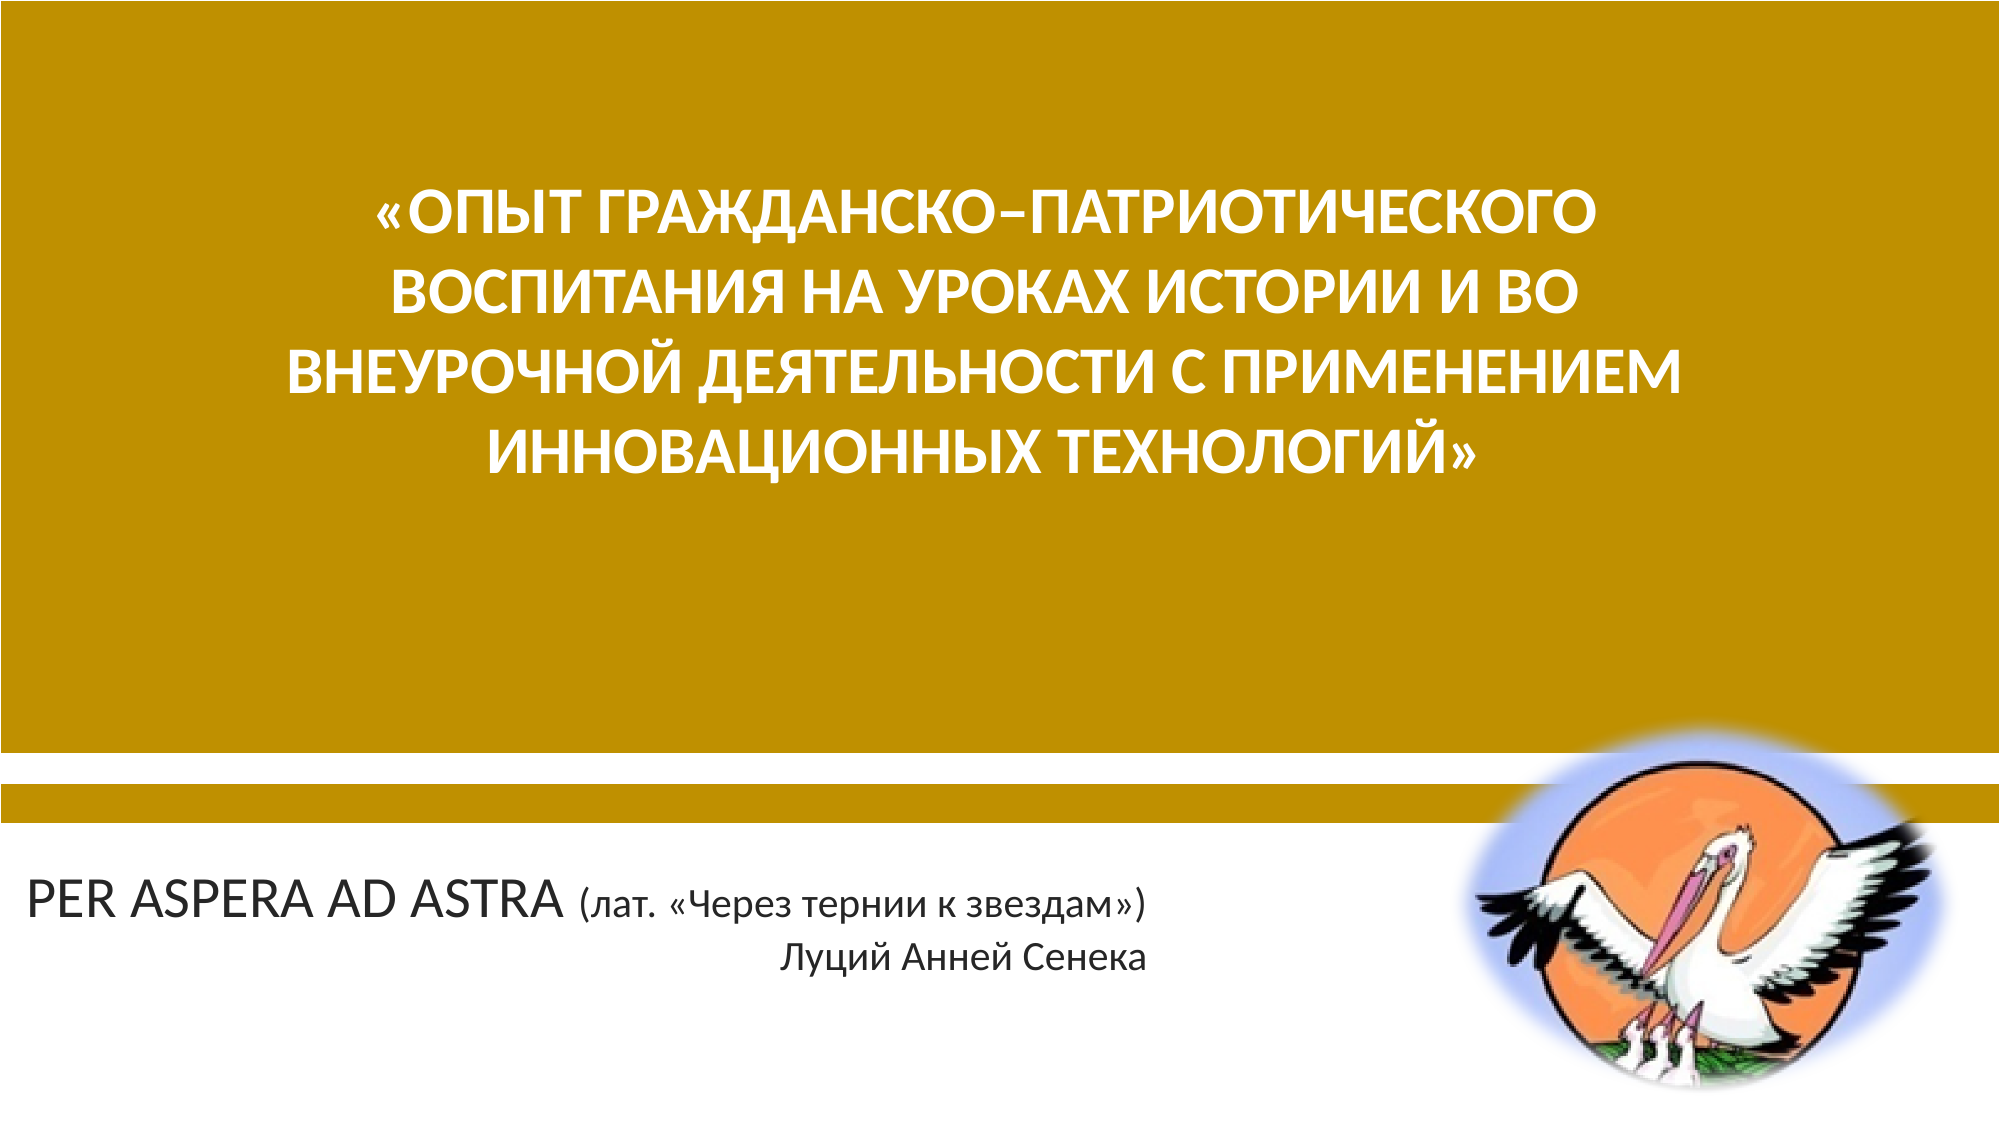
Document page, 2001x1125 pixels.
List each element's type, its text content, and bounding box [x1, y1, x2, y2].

text_box [1962, 782, 2000, 825]
text_box [0, 782, 1447, 825]
text_box «ОПЫТ ГРАЖДАНСКО–ПАТРИОТИЧЕСКОГО ВОСПИТАНИЯ НА УРОКАХ ИСТОРИИ И ВО ВНЕУРОЧНОЙ ДЕЯТЕЛЬНОСТИ С ПРИМЕНЕНИЕМ ИННОВАЦИОННЫХ ТЕХНОЛОГИЙ» [240, 159, 1732, 564]
text_box PER ASPERA AD ASTRA (лат. «Через тернии к звездам») Луций Анней Сенека [0, 851, 1163, 987]
text_box [0, 0, 2000, 755]
picture [1447, 711, 1962, 1097]
